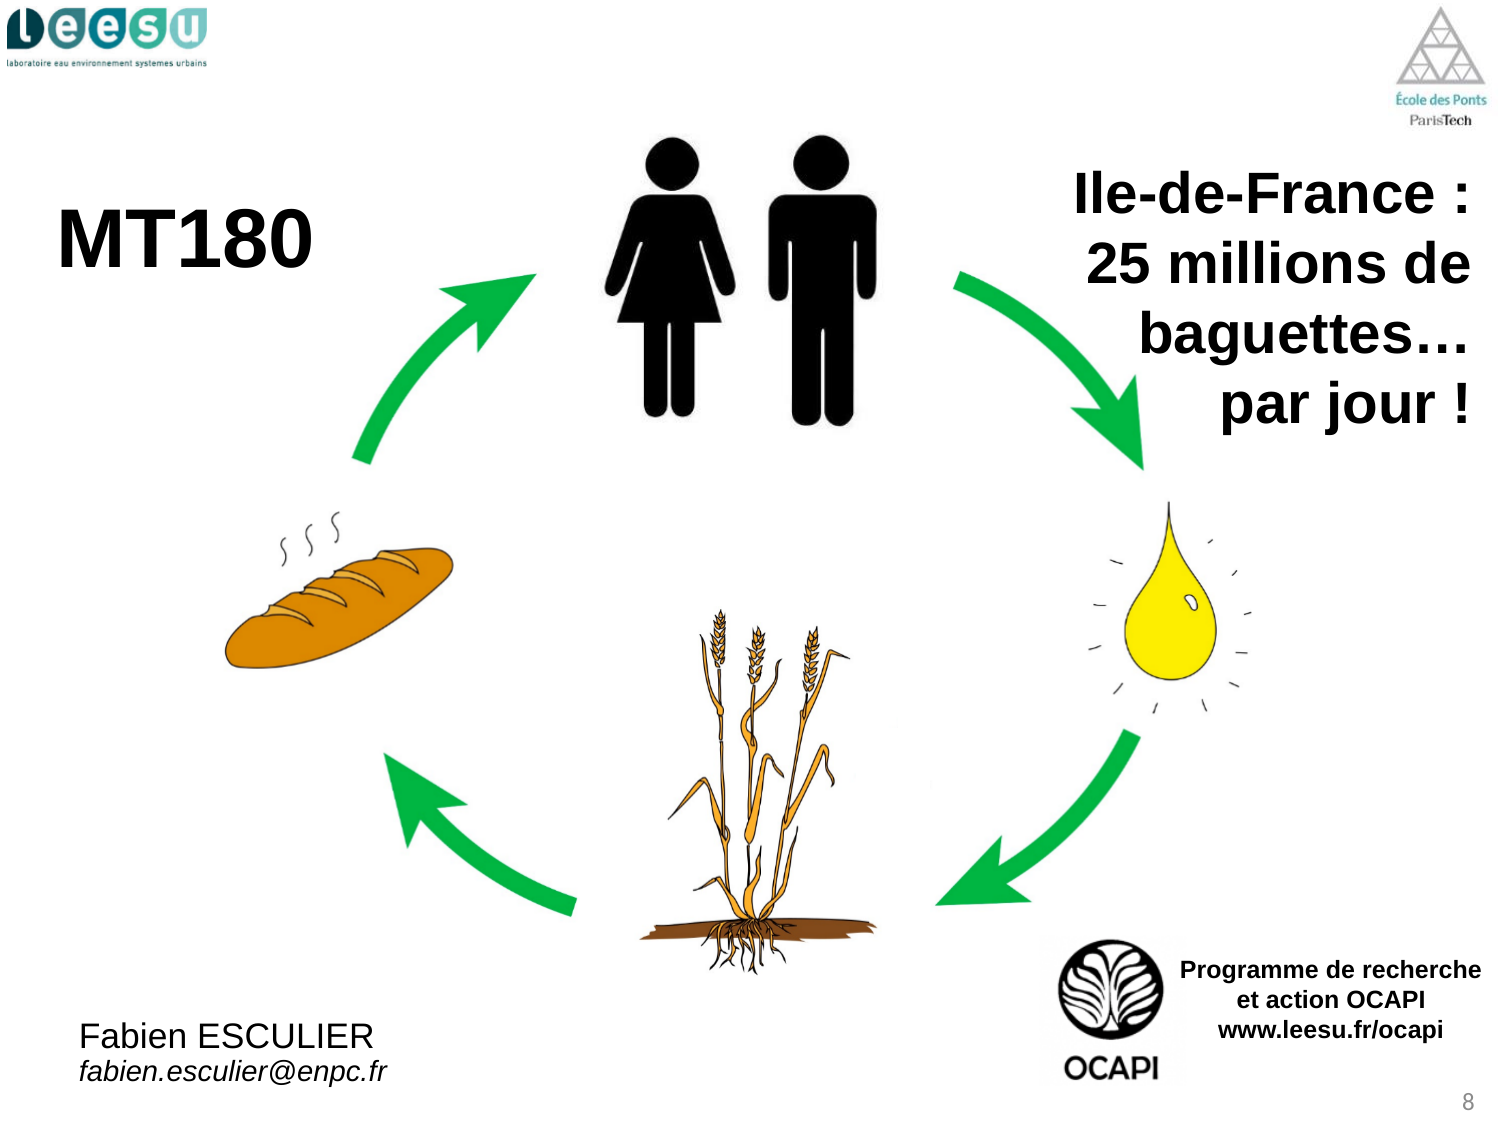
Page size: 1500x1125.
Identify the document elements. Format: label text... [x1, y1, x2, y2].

slide_number 8 [1139, 1070, 1490, 1125]
text_box Programme de recherche et action OCAPI www.leesu.fr/ocapi [1193, 946, 1500, 1052]
picture [1039, 1000, 1188, 1087]
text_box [206, 55, 1279, 1000]
text_box Ile-de-France : 25 millions de baguettes… par jour ! [1282, 148, 1487, 443]
picture [1387, 3, 1499, 131]
picture [6, 6, 207, 68]
text_box MT180 [41, 177, 201, 292]
text_box Fabien ESCULIER fabien.esculier@enpc.fr [64, 1010, 417, 1107]
